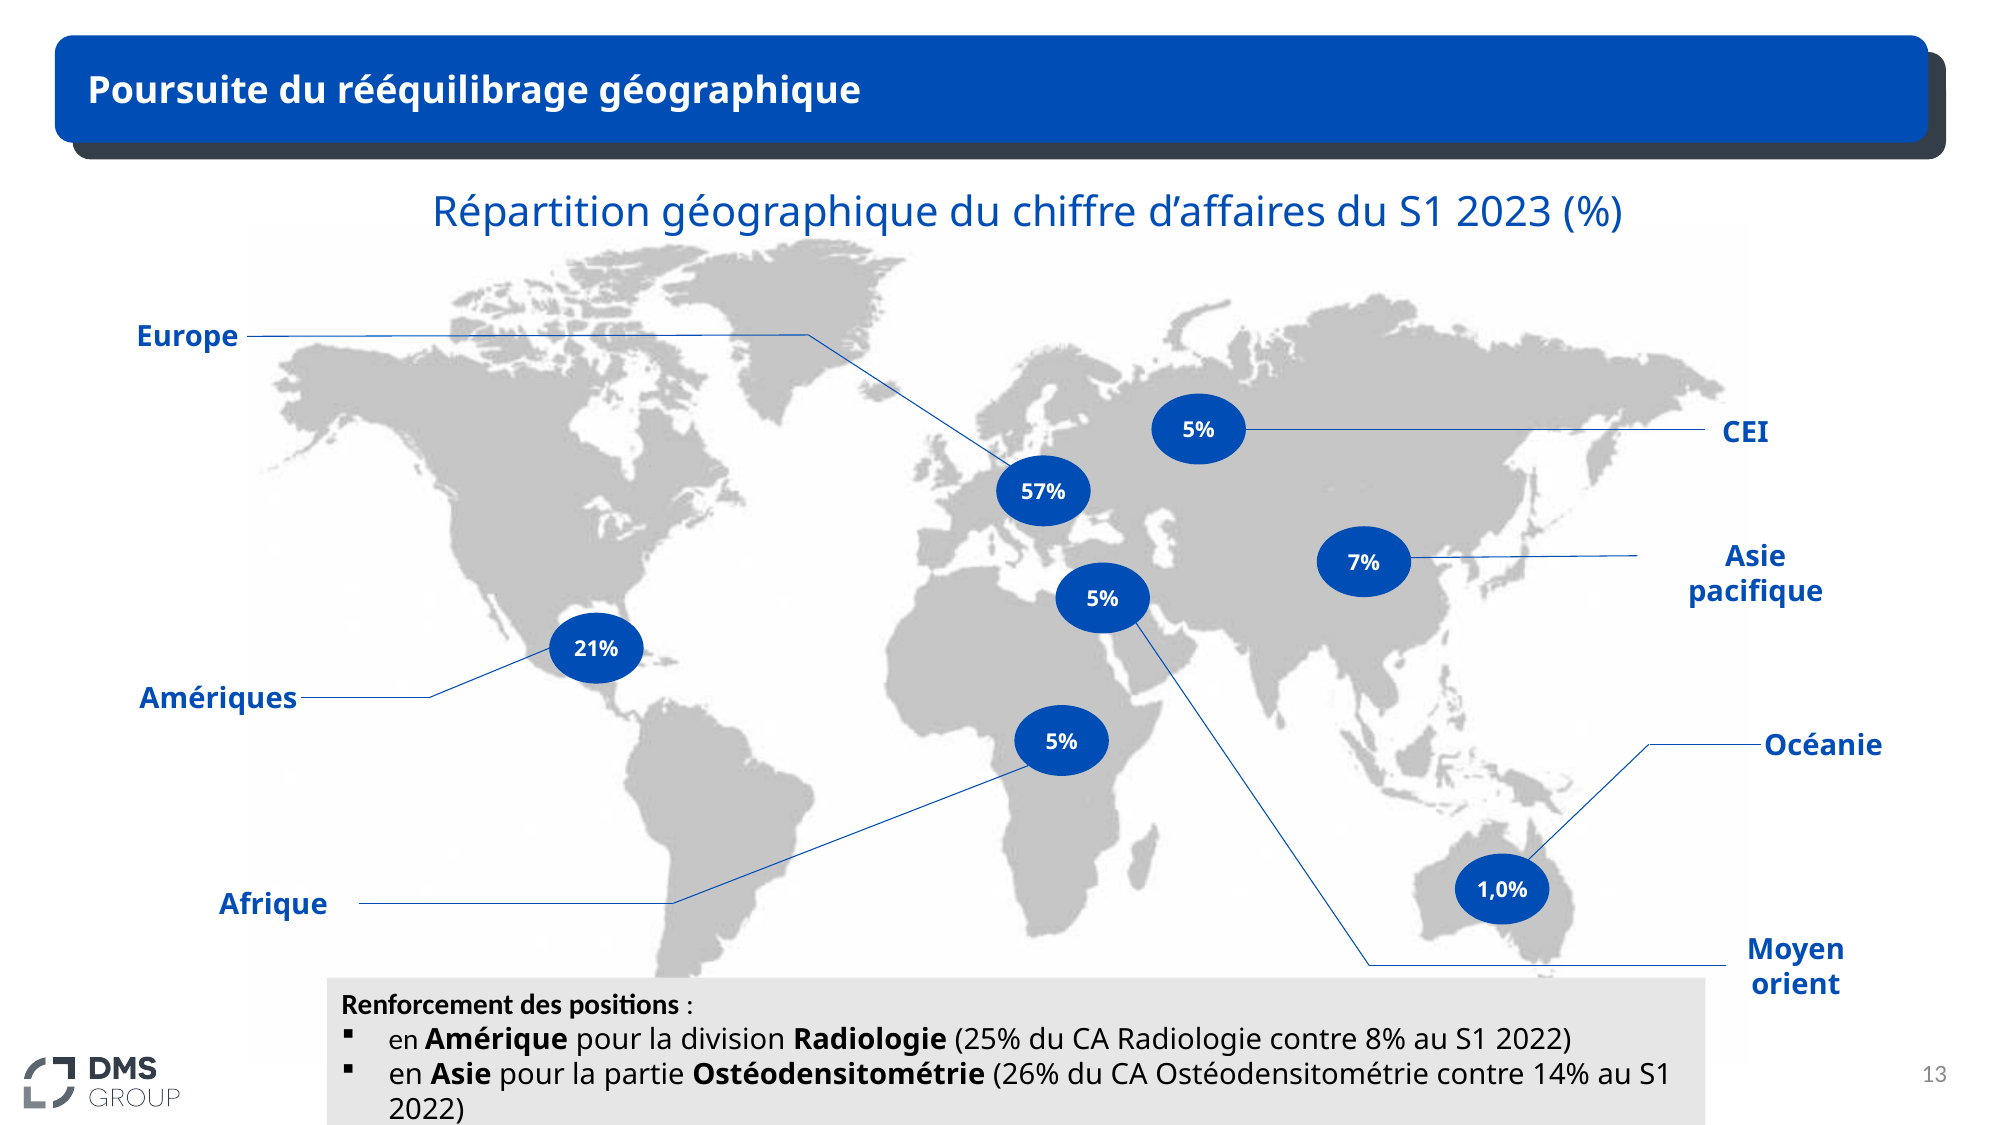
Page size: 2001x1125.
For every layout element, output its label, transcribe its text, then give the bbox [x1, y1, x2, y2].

text_box Afrique [187, 878, 247, 928]
text_box Moyen orient [1749, 922, 1906, 1008]
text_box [429, 648, 550, 698]
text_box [673, 765, 1029, 904]
slide_number 13 [1706, 1042, 1963, 1103]
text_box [808, 334, 1011, 466]
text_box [1502, 744, 1649, 885]
text_box Océanie [1749, 718, 1925, 769]
picture [0, 225, 1749, 1125]
text_box Amériques [109, 672, 247, 723]
text_box Répartition géographique du chiffre d’affaires du S1 2023 (%) [228, 176, 1828, 242]
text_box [1136, 623, 1370, 966]
text_box CEI [1749, 406, 1864, 456]
list Poursuite du rééquilibrage géographique [72, 35, 1899, 143]
text_box Asie pacifique [1749, 529, 1870, 615]
text_box Renforcement des positions : en Amérique pour la division Radiologie (25% du CA Radiologie contre 8% au S1 2022) en Asie pour la partie Ostéodensitométrie (26% du CA Ostéodensitométrie contre 14% au S1 2022) [326, 1064, 1706, 1125]
text_box Europe [109, 310, 247, 361]
